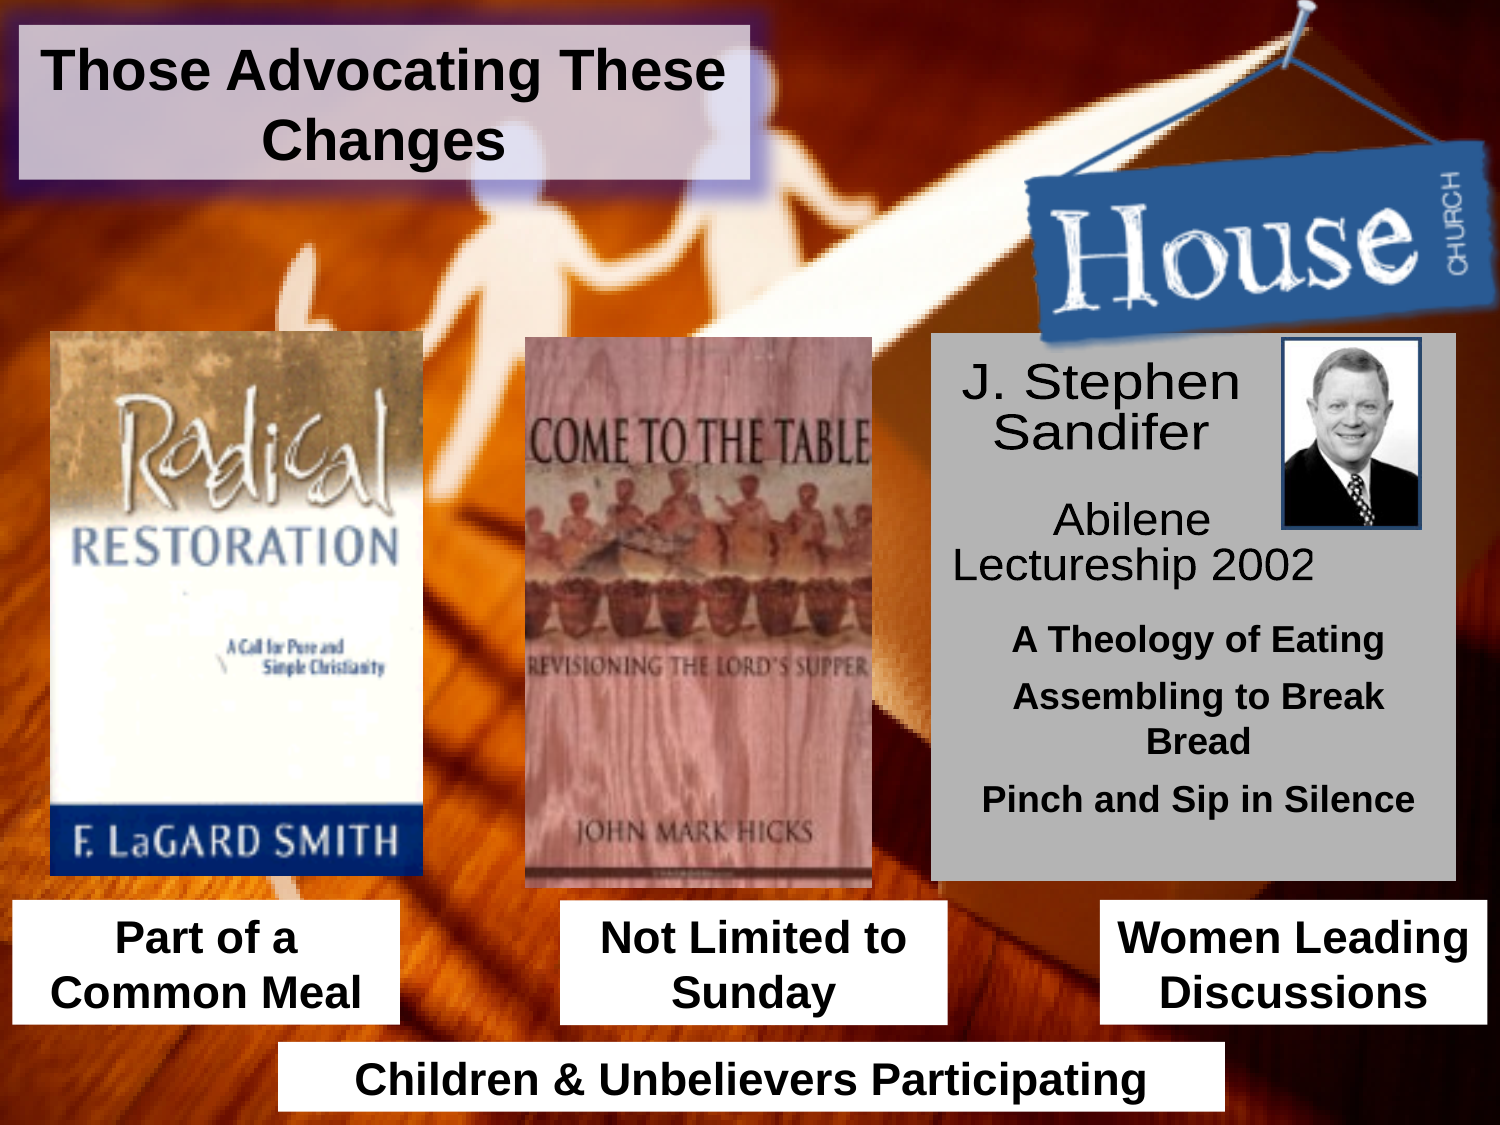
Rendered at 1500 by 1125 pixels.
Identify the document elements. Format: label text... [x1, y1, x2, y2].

text_box Women Leading Discussions [1099, 899, 1488, 1025]
text_box Part of a Common Meal [12, 899, 400, 1025]
picture [0, 0, 1500, 1125]
text_box Not Limited to Sunday [560, 900, 948, 1026]
text_box Those Advocating These Changes [18, 24, 751, 180]
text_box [937, 337, 1451, 876]
text_box Children & Unbelievers Participating [278, 1041, 1225, 1112]
